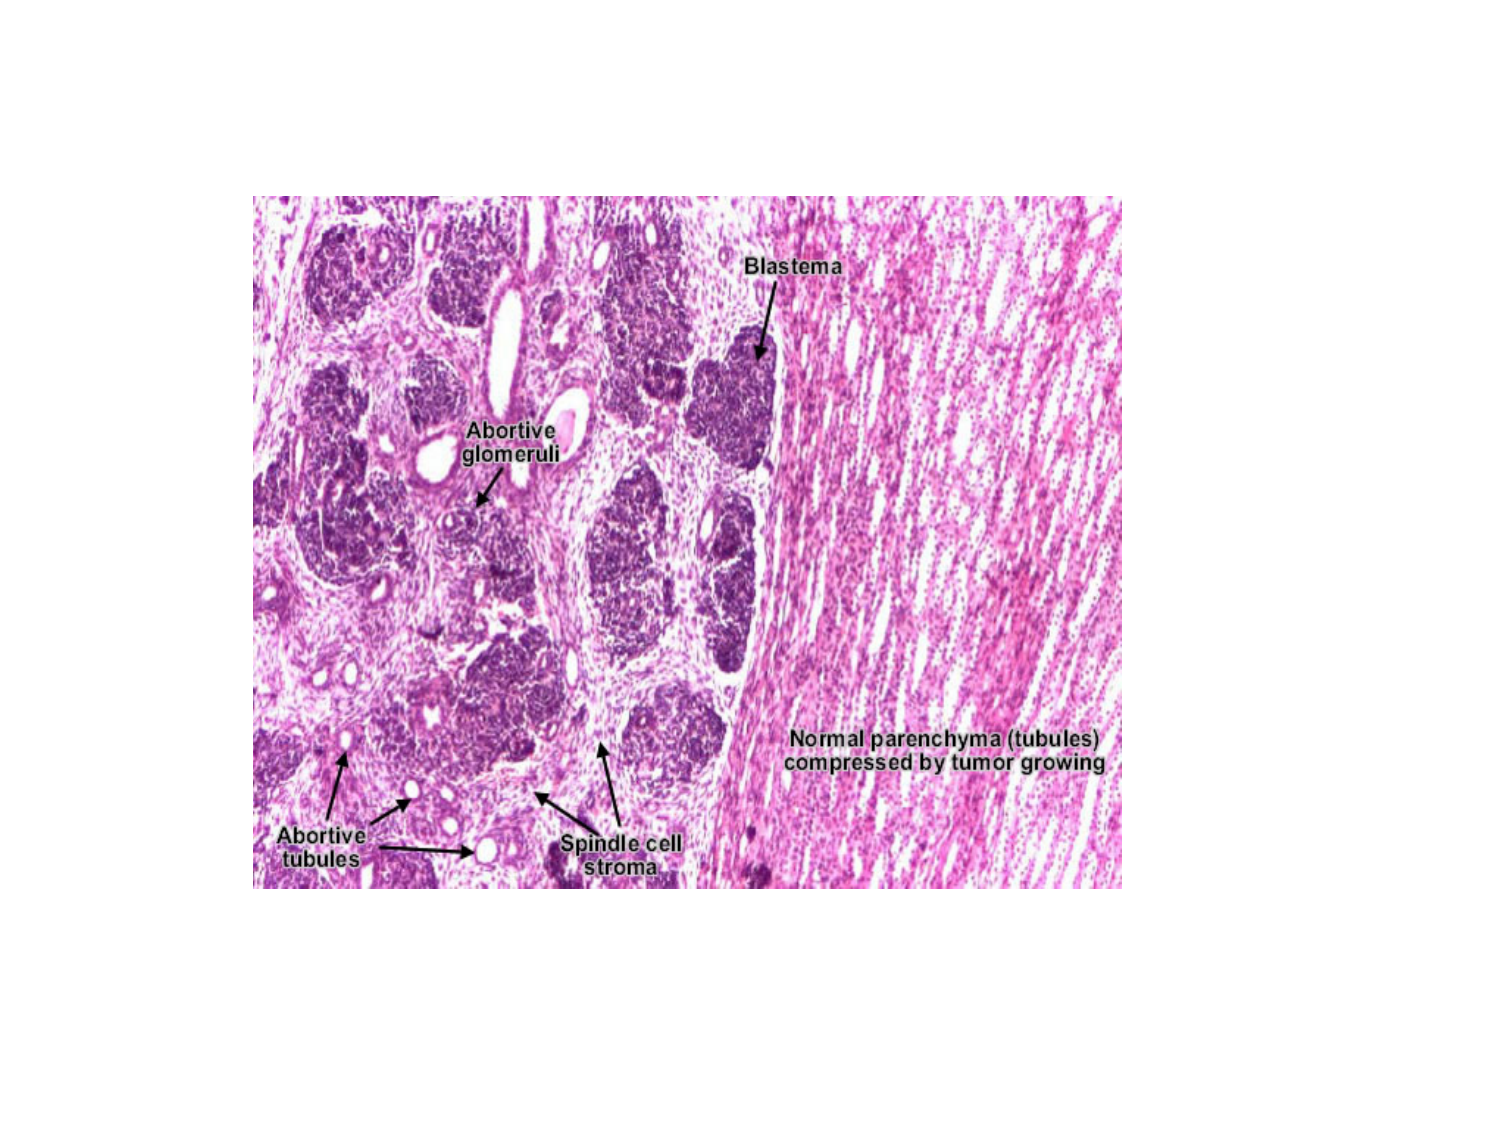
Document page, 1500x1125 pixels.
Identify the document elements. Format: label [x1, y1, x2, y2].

picture [253, 196, 1123, 889]
